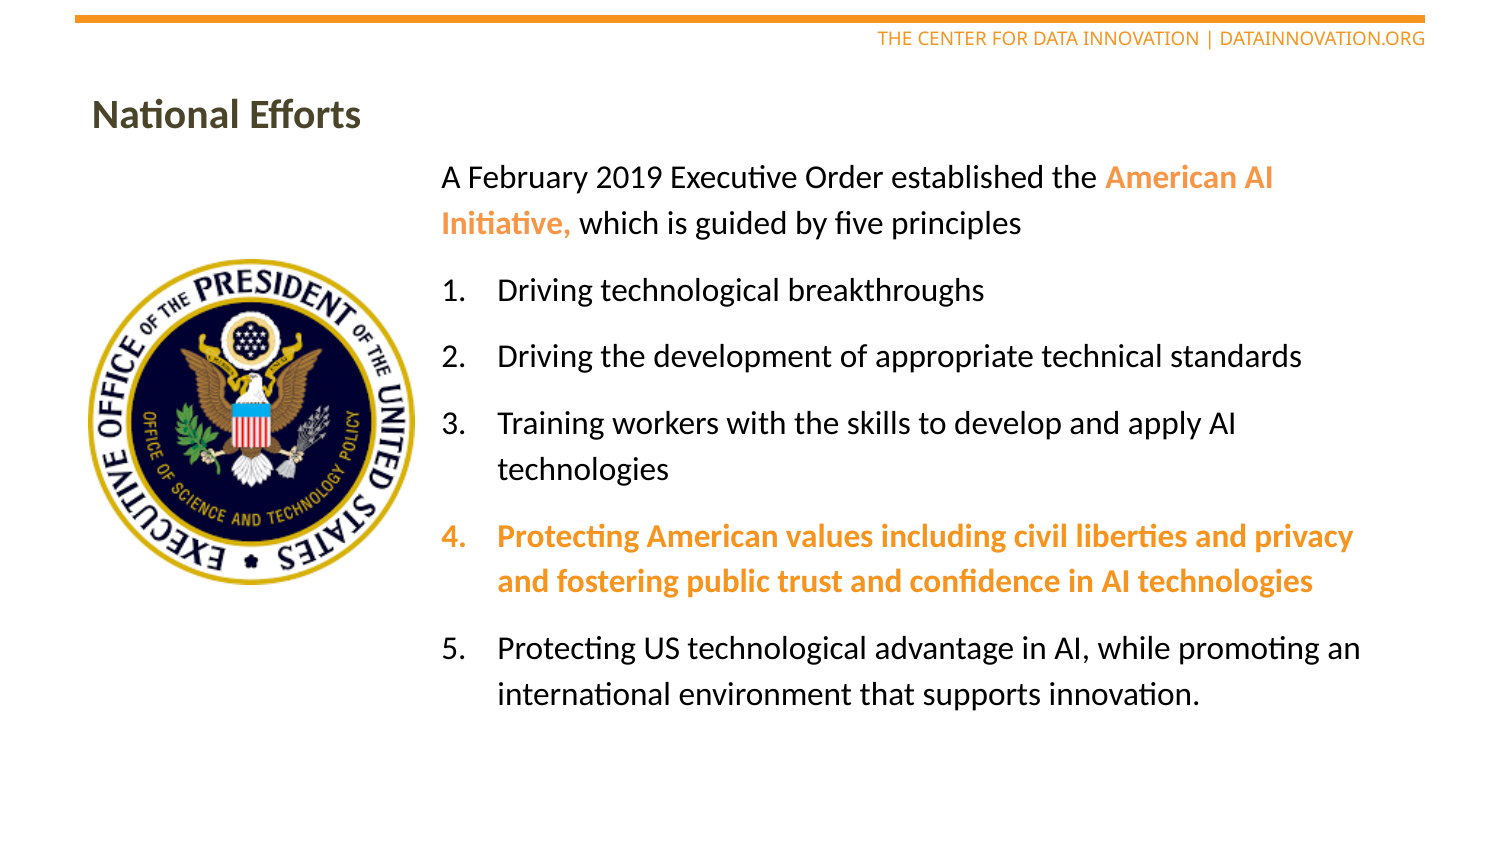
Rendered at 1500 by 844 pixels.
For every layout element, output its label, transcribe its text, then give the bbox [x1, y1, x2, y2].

picture [88, 258, 415, 585]
text_box National Efforts [77, 71, 892, 145]
text_box A February 2019 Executive Order established the American AI Initiative, which is guided by five principles Driving technological breakthroughs Driving the development of appropriate technical standards Training workers with the skills to develop and apply AI technologies Protecting American values including civil liberties and privacy and fostering public trust and confidence in AI technologies Protecting US technological advantage in AI, while promoting an international environment that supports innovation. [426, 141, 1400, 720]
